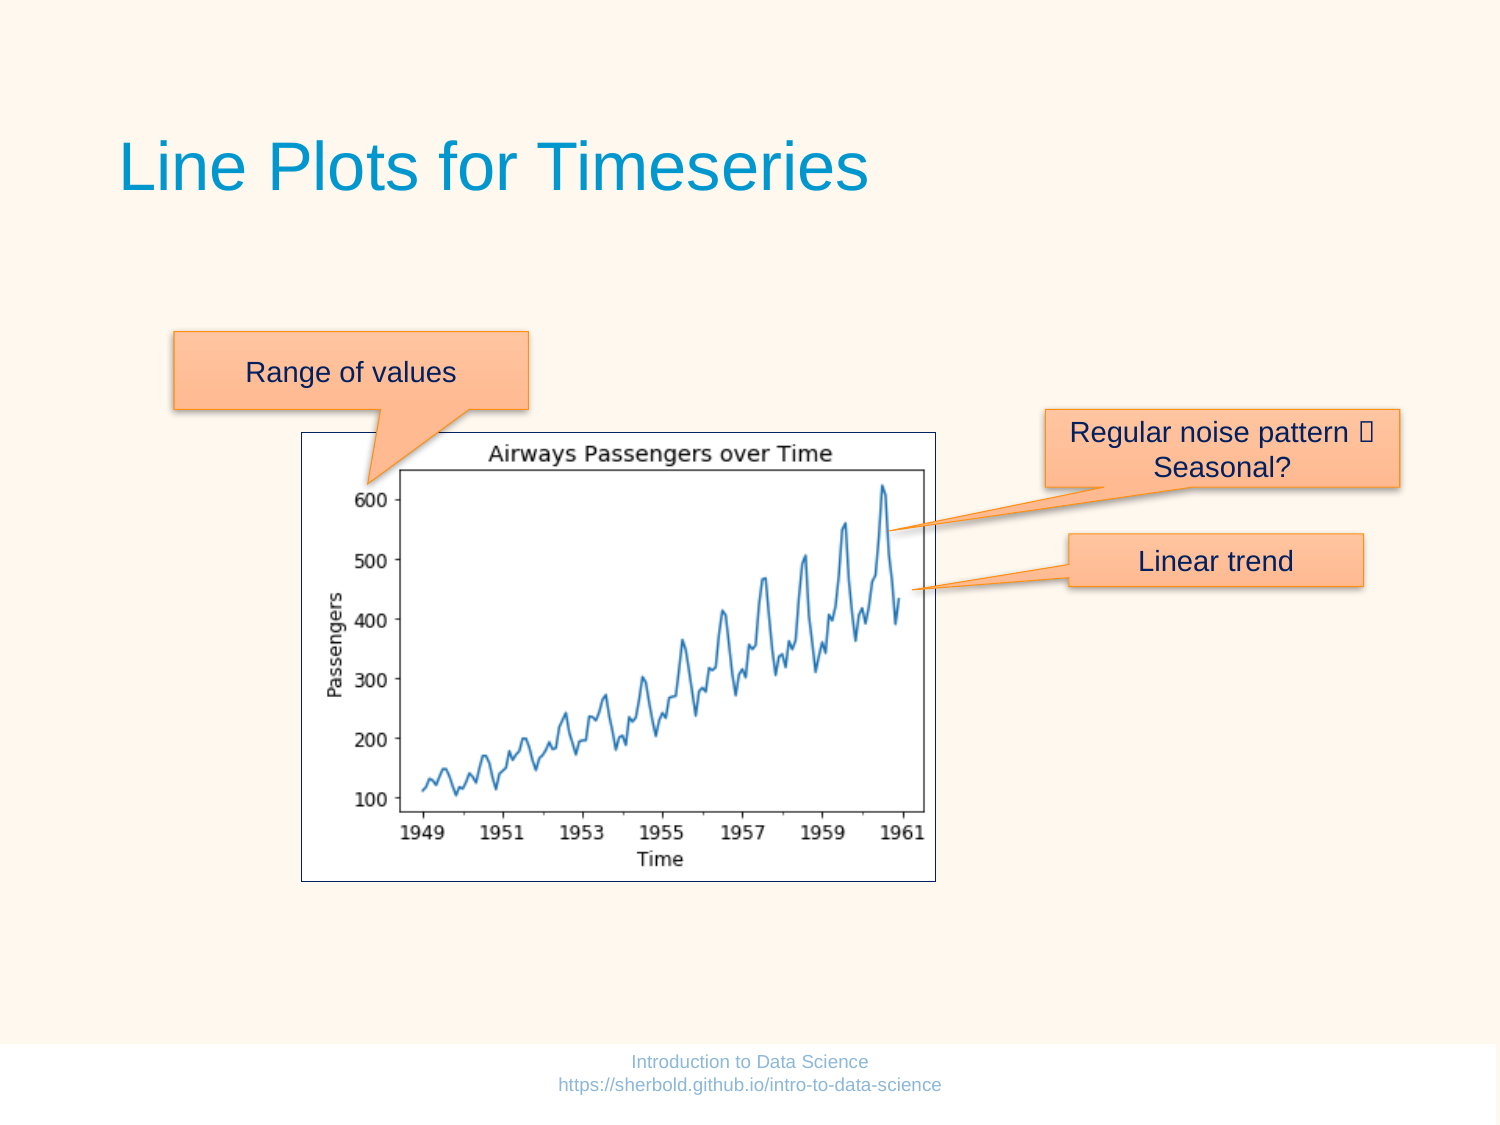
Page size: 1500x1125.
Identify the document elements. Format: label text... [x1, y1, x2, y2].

text_box Linear trend [940, 533, 1365, 589]
text_box Regular noise pattern  Seasonal? [940, 408, 1401, 525]
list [301, 432, 936, 882]
text_box Range of values [173, 331, 529, 431]
title Line Plots for Timeseries [103, 59, 1397, 278]
footer Introduction to Data Science https://sherbold.github.io/intro-to-data-science [496, 1042, 1004, 1103]
